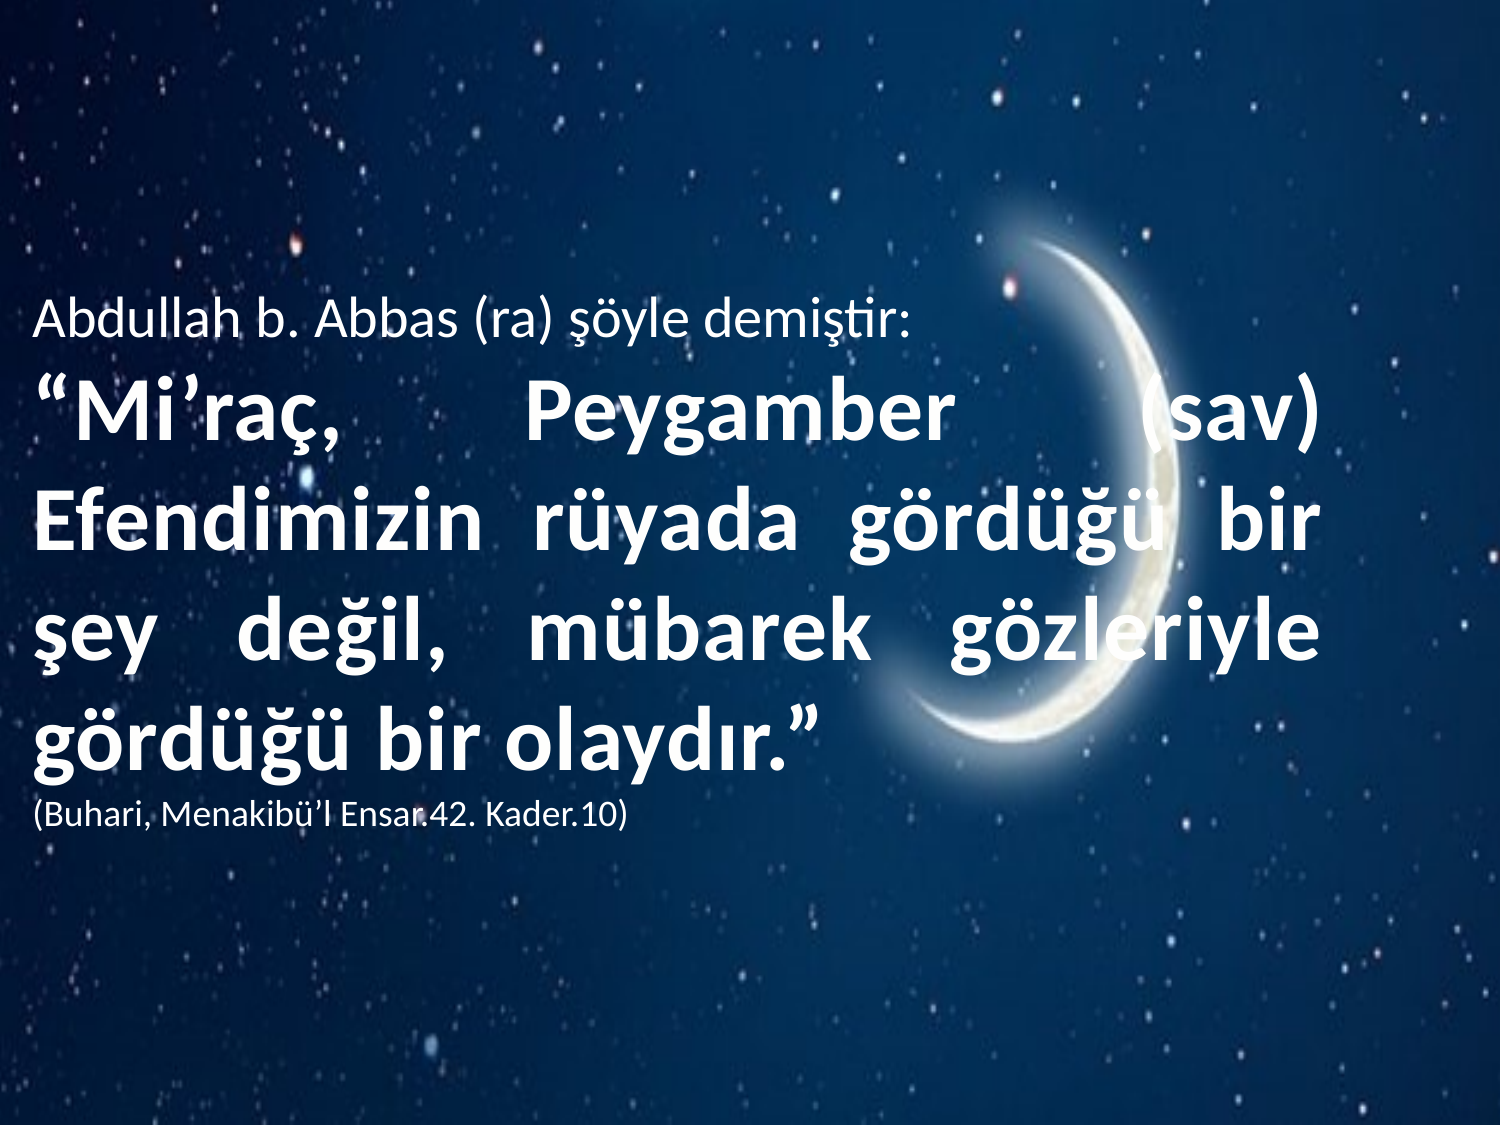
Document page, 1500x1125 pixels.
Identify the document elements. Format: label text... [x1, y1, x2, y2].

text_box Abdullah b. Abbas (ra) şöyle demiştir: “Mi’raç, Peygamber (sav) Efendimizin rüyada gördüğü bir şey değil, mübarek gözleriyle gördüğü bir olaydır.” (Buhari, Menakibü’l Ensar.42. Kader.10) [16, 29, 1343, 1084]
picture [0, 0, 1500, 1125]
